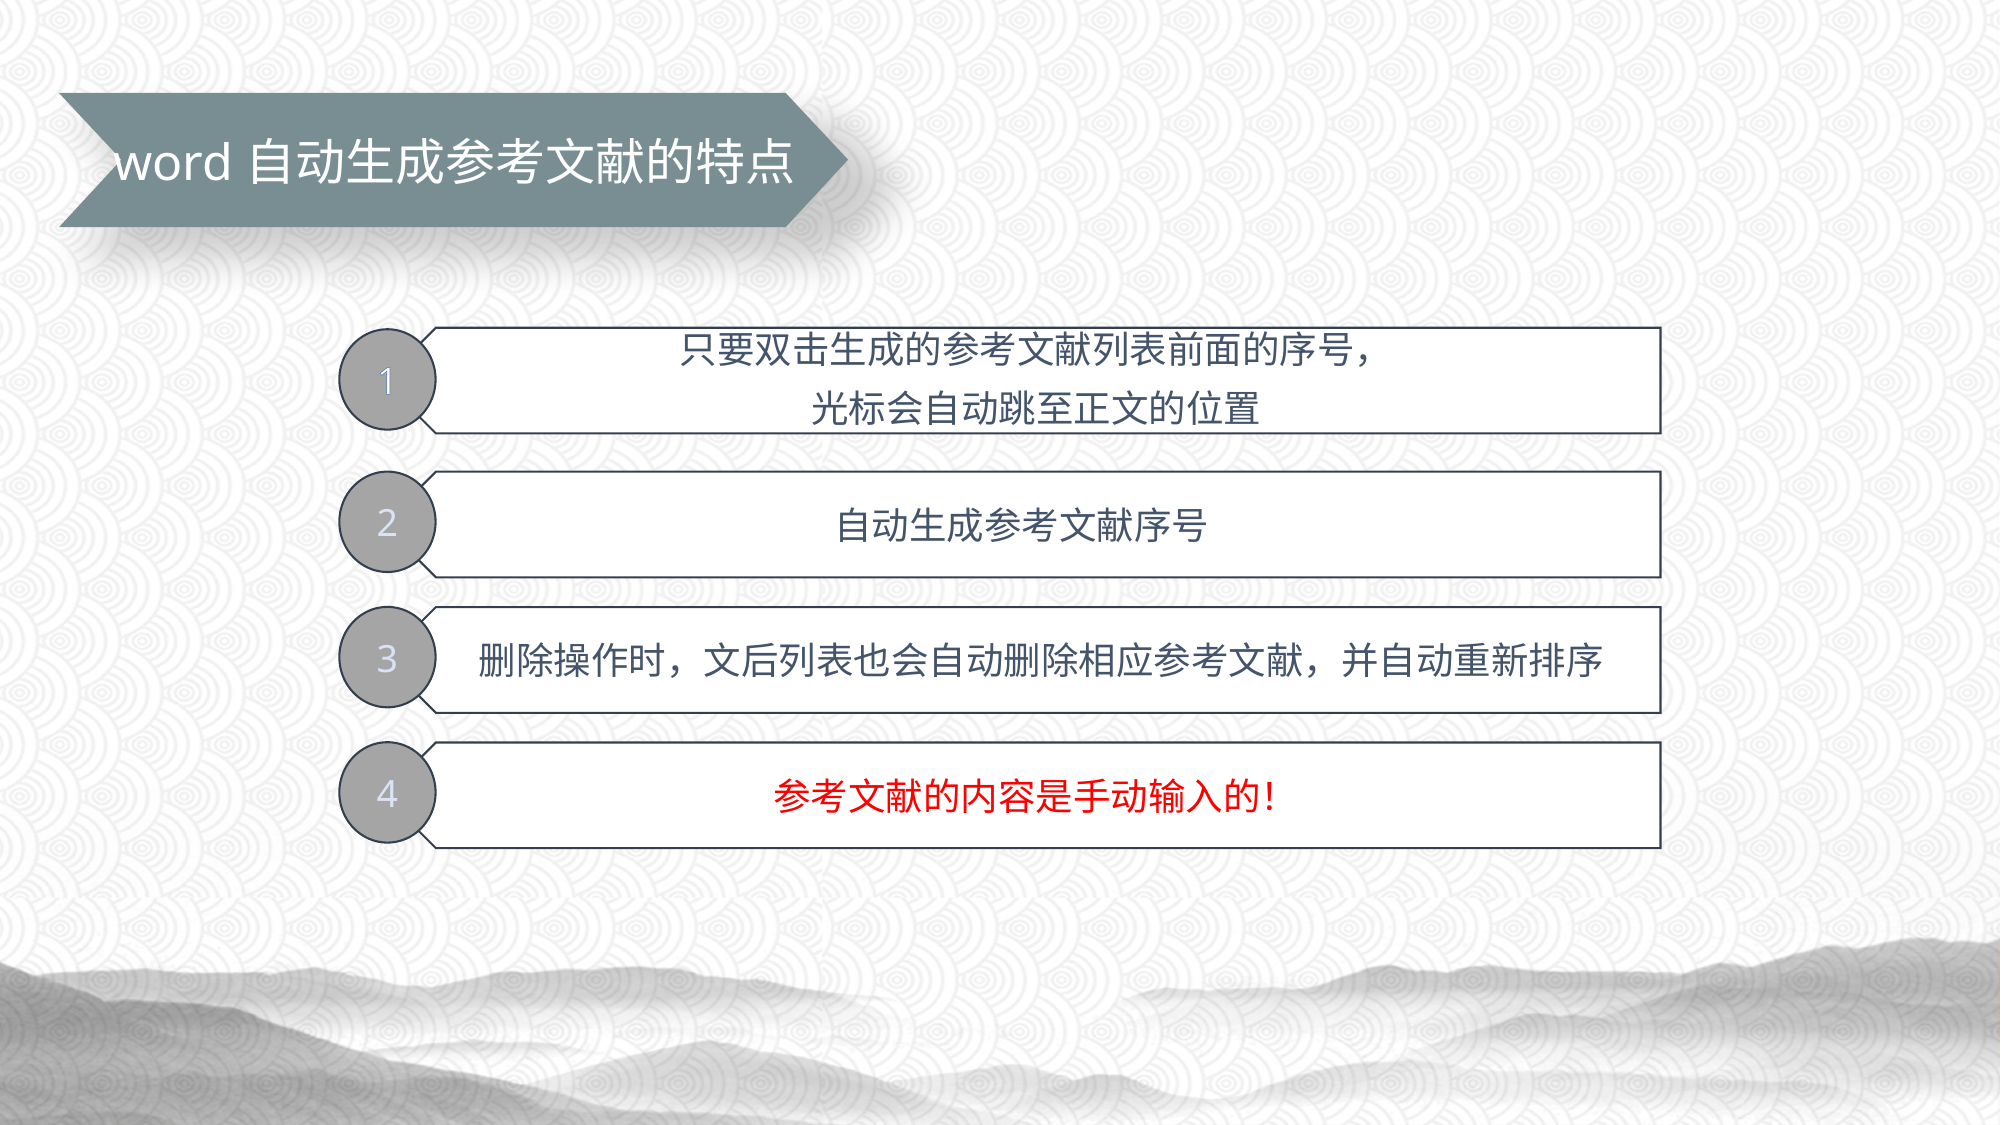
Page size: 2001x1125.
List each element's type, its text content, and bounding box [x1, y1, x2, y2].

picture [0, 0, 2000, 1125]
text_box word自动生成参考文献的特点 [61, 94, 847, 227]
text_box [339, 742, 1661, 849]
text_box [339, 606, 1734, 713]
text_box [339, 319, 1661, 443]
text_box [339, 471, 1661, 578]
